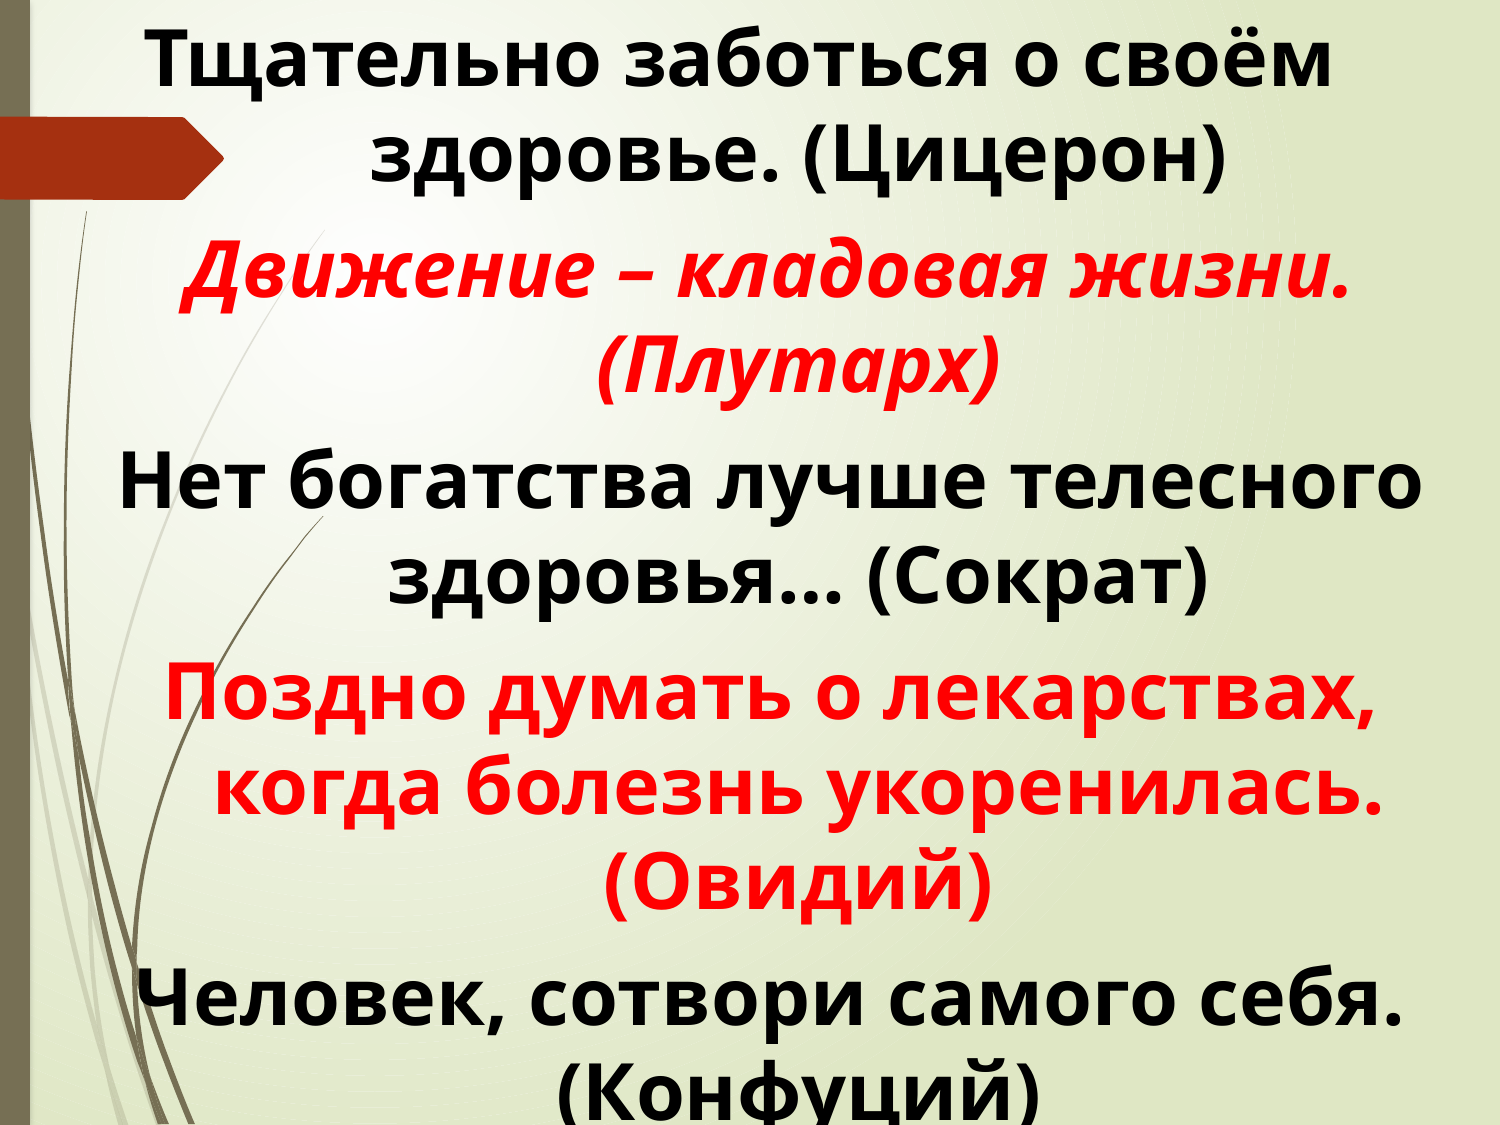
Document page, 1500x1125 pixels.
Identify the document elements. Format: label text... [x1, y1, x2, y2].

list Тщательно заботься о своём здоровье. (Цицерон) Движение – кладовая жизни. (Плутарх) Нет богатства лучше телесного здоровья… (Сократ) Поздно думать о лекарствах, когда болезнь укоренилась. (Овидий) Человек, сотвори самого себя. (Конфуций) [41, 0, 1500, 1125]
